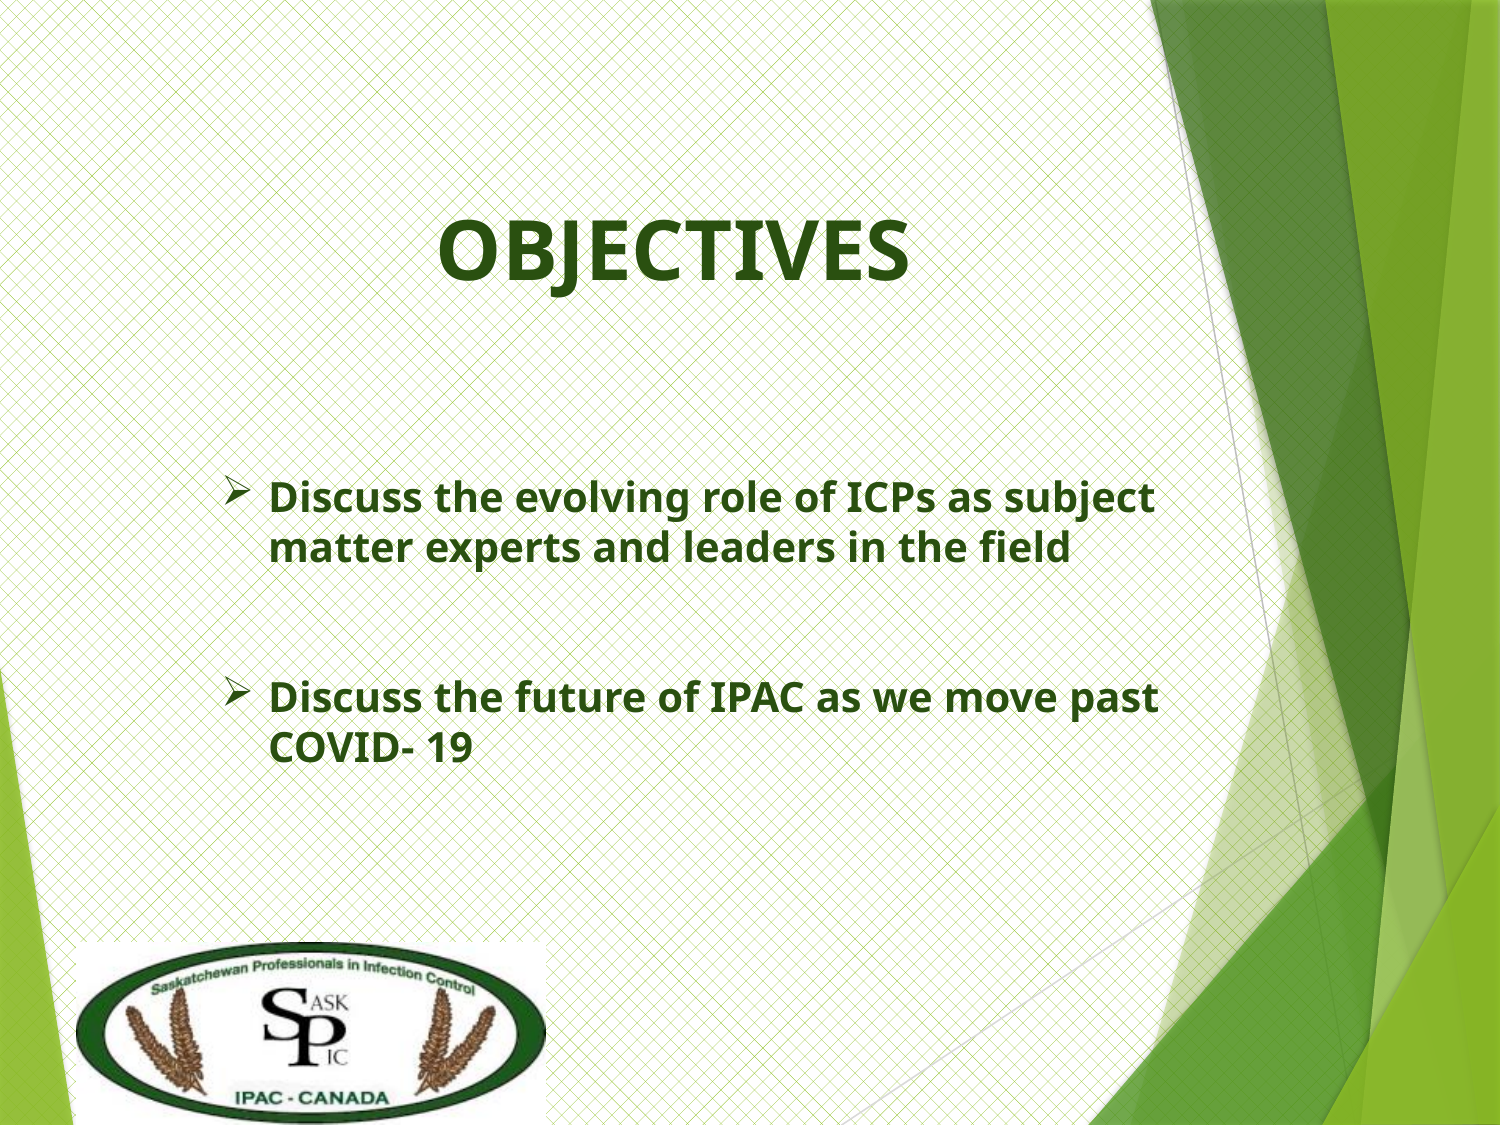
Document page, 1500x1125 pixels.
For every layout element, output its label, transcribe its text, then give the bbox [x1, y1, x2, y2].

picture [76, 941, 546, 1125]
title OBJECTIVES [206, 99, 1142, 317]
text_box Discuss the evolving role of ICPs as subject matter experts and leaders in the field Discuss the future of IPAC as we move past COVID- 19 [206, 418, 1199, 779]
